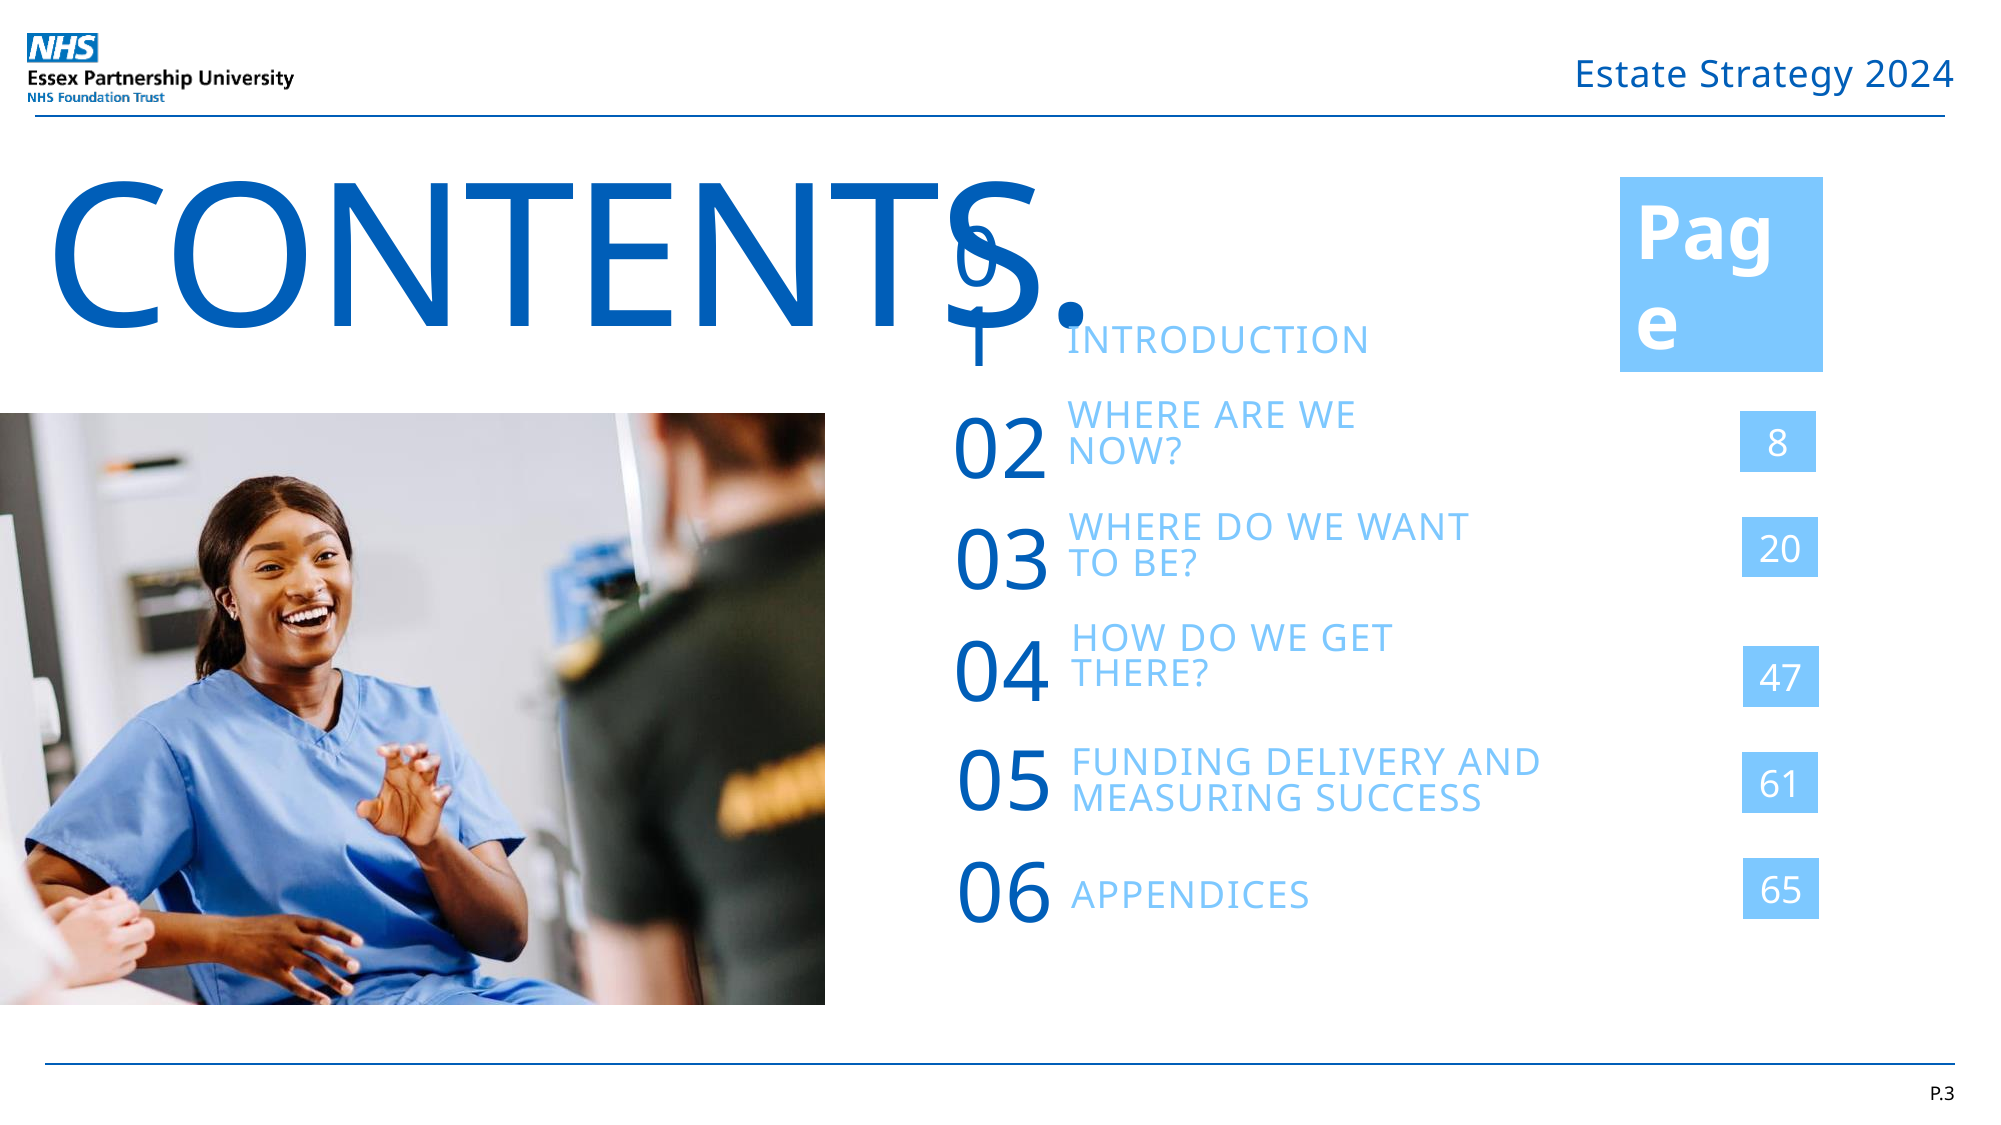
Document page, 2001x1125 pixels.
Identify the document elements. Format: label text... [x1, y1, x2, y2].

text_box APPENDICES [1075, 872, 1453, 924]
text_box WHERE ARE WE NOW? [1052, 392, 1449, 479]
text_box HOW DO WE GET THERE? [1056, 614, 1482, 702]
text_box Estate Strategy 2024 [1402, 55, 1955, 102]
text_box INTRODUCTION [1053, 317, 1408, 369]
text_box 06 [941, 851, 1075, 947]
picture [27, 33, 300, 105]
text_box 03 [939, 517, 1067, 613]
picture [0, 413, 825, 1005]
text_box FUNDING DELIVERY AND MEASURING SUCCESS [1071, 739, 1740, 827]
text_box 61 [1742, 752, 1818, 813]
text_box 04 [939, 629, 1073, 725]
text_box 65 [1743, 858, 1819, 919]
text_box WHERE DO WE WANT TO BE? [1053, 504, 1529, 592]
text_box 20 [1742, 517, 1818, 577]
text_box Page [1620, 177, 1823, 372]
text_box 8 [1740, 411, 1816, 472]
text_box 47 [1743, 646, 1819, 707]
text_box 05 [942, 739, 1071, 835]
text_box 01 [938, 214, 1053, 390]
text_box 02 [938, 406, 1072, 502]
